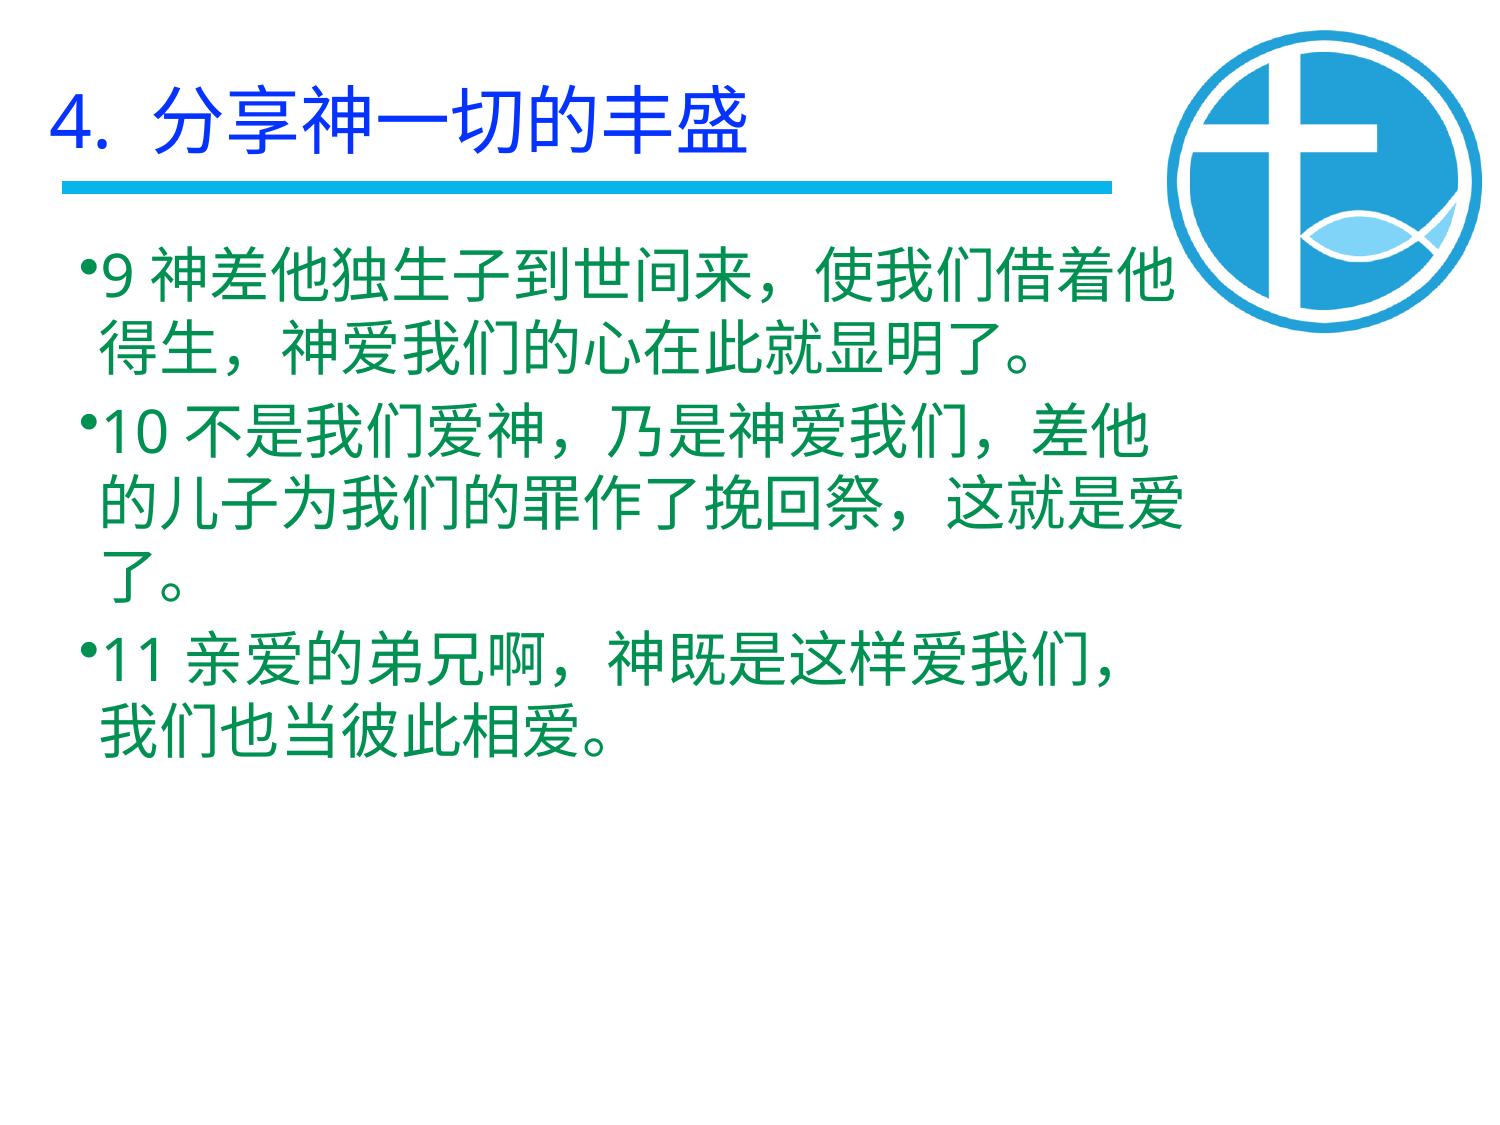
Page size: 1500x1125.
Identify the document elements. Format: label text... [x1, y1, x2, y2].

text_box 9神差他独生子到世间来，使我们借着他得生，神爱我们的心在此就显明了。 10不是我们爱神，乃是神爱我们，差他的儿子为我们的罪作了挽回祭，这就是爱了。 11亲爱的弟兄啊，神既是这样爱我们，我们也当彼此相爱。 [71, 230, 1219, 773]
text_box 4. 分享神一切的丰盛 [42, 76, 1281, 173]
picture [1148, 12, 1500, 350]
